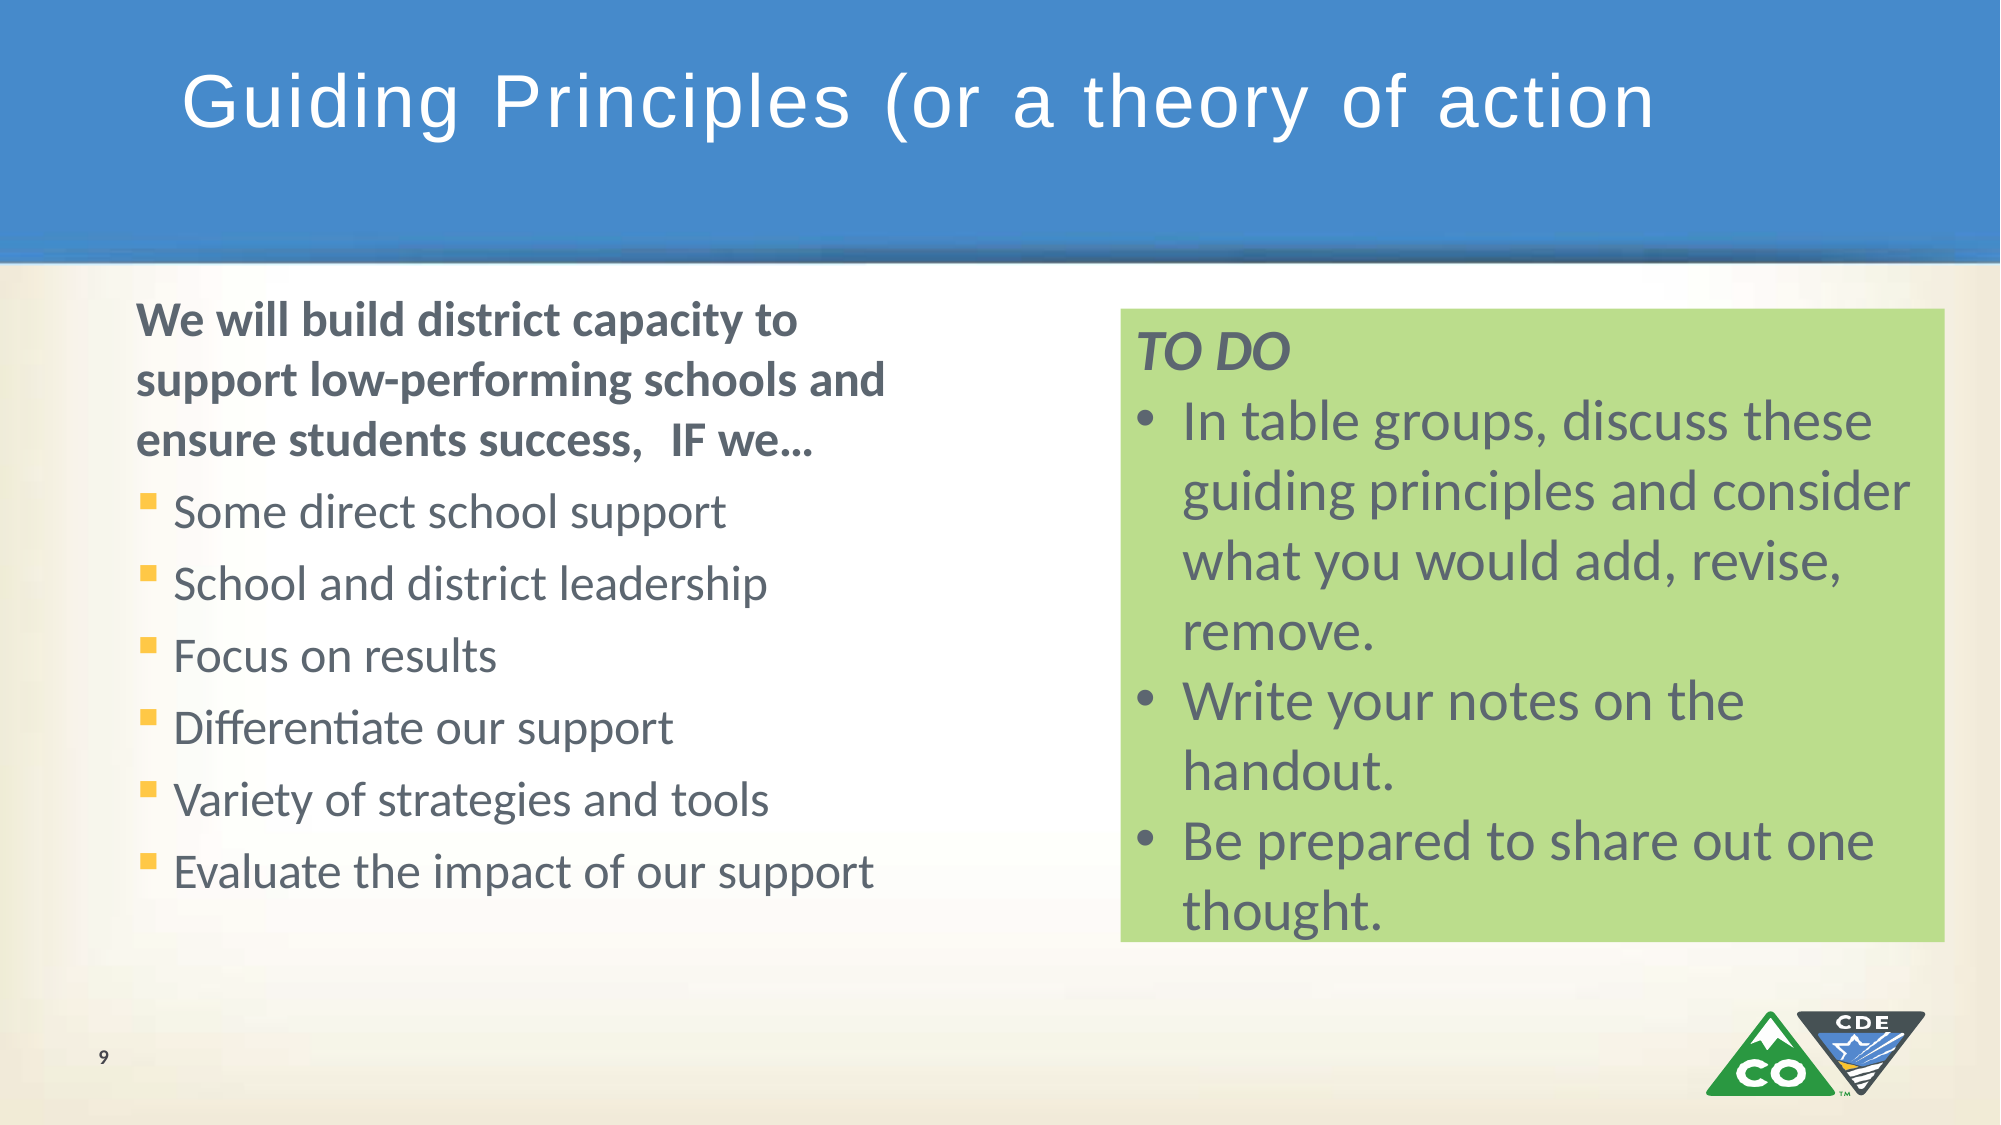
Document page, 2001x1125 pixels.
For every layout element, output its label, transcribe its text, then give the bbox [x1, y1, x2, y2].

list We will build district capacity to support low-performing schools and ensure students success, IF we… Some direct school support School and district leadership Focus on results Differentiate our support Variety of strategies and tools Evaluate the impact of our support [133, 284, 891, 924]
text_box 9 [96, 1041, 111, 1069]
picture [0, 0, 2000, 1125]
text_box TO DO In table groups, discuss these guiding principles and consider what you would add, revise, remove. Write your notes on the handout. Be prepared to share out one thought. [1120, 308, 1945, 943]
title Guiding Principles (or a theory of action [170, 50, 1830, 241]
